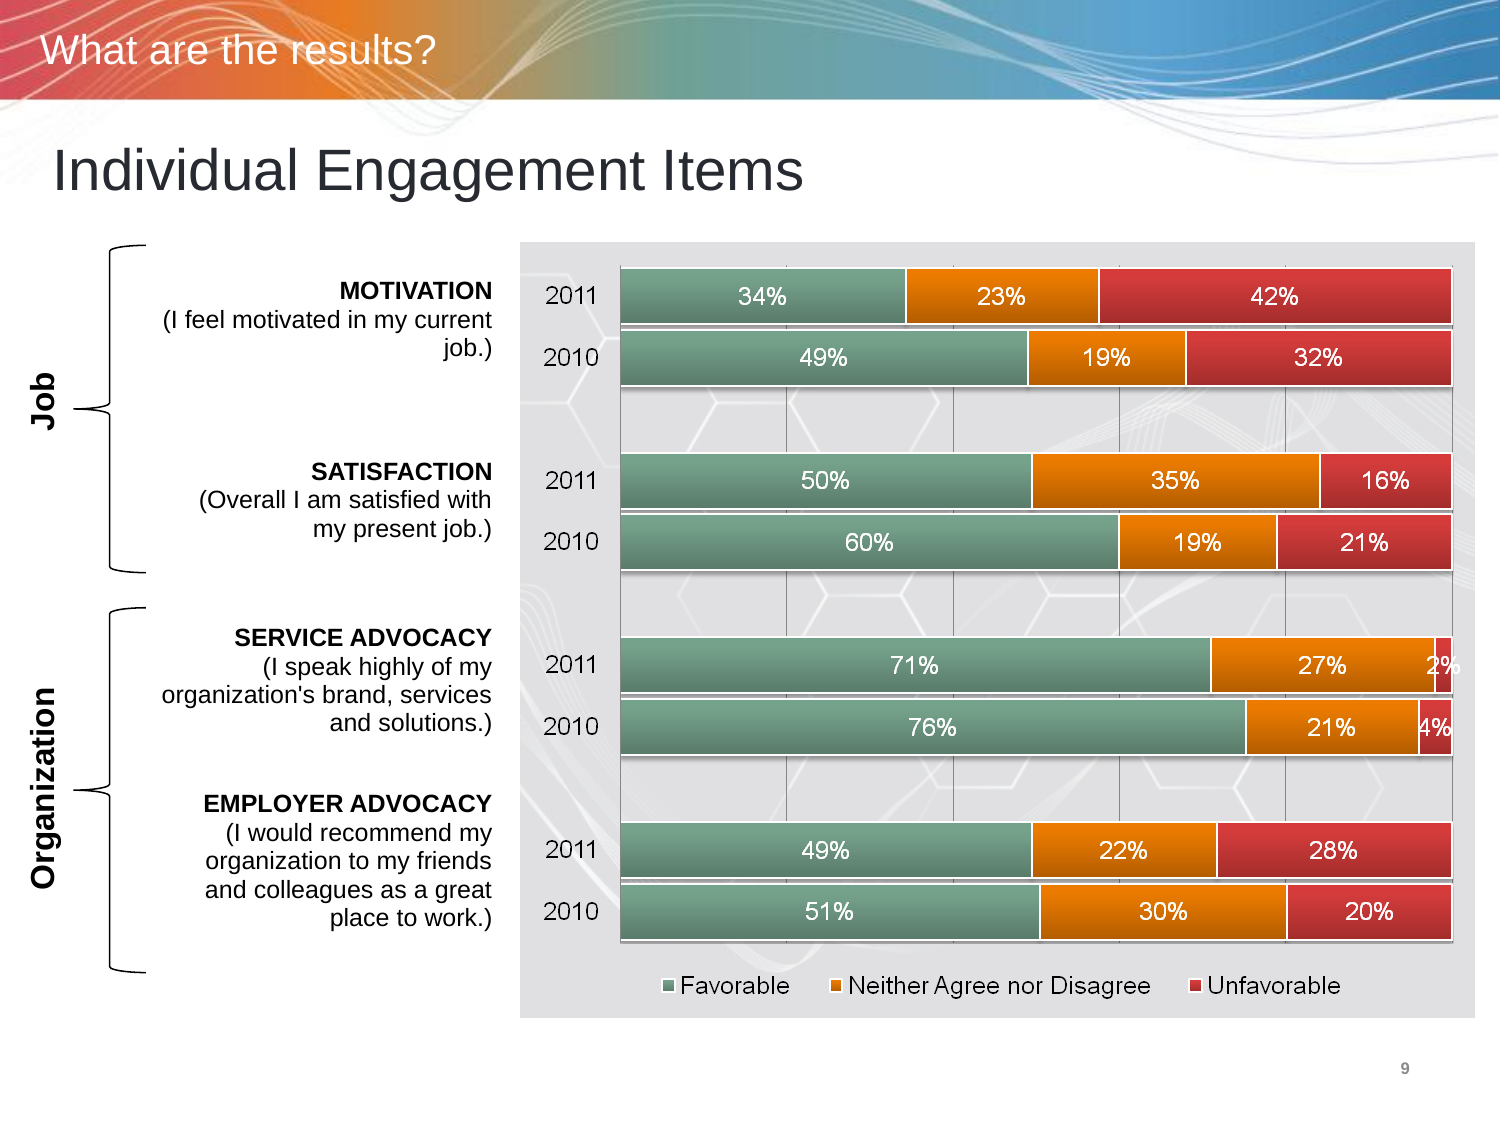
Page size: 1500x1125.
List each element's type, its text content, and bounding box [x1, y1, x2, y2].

text_box MOTIVATION (I feel motivated in my current job.) [145, 229, 508, 410]
title Individual Engagement Items [37, 125, 1425, 275]
text_box EMPLOYER ADVOCACY (I would recommend my organization to my friends and colleagues as a great place to work.) [145, 771, 508, 952]
text_box [73, 245, 145, 573]
text_box SERVICE ADVOCACY (I speak highly of my organization's brand, services and solutions.) [145, 590, 508, 771]
picture [520, 242, 1476, 1019]
text_box [73, 607, 146, 973]
text_box SATISFACTION (Overall I am satisfied with my present job.) [145, 410, 508, 590]
text_box Job [13, 257, 69, 546]
text_box What are the results? [24, 15, 789, 75]
picture [0, 0, 1500, 185]
text_box Organization [13, 645, 69, 934]
